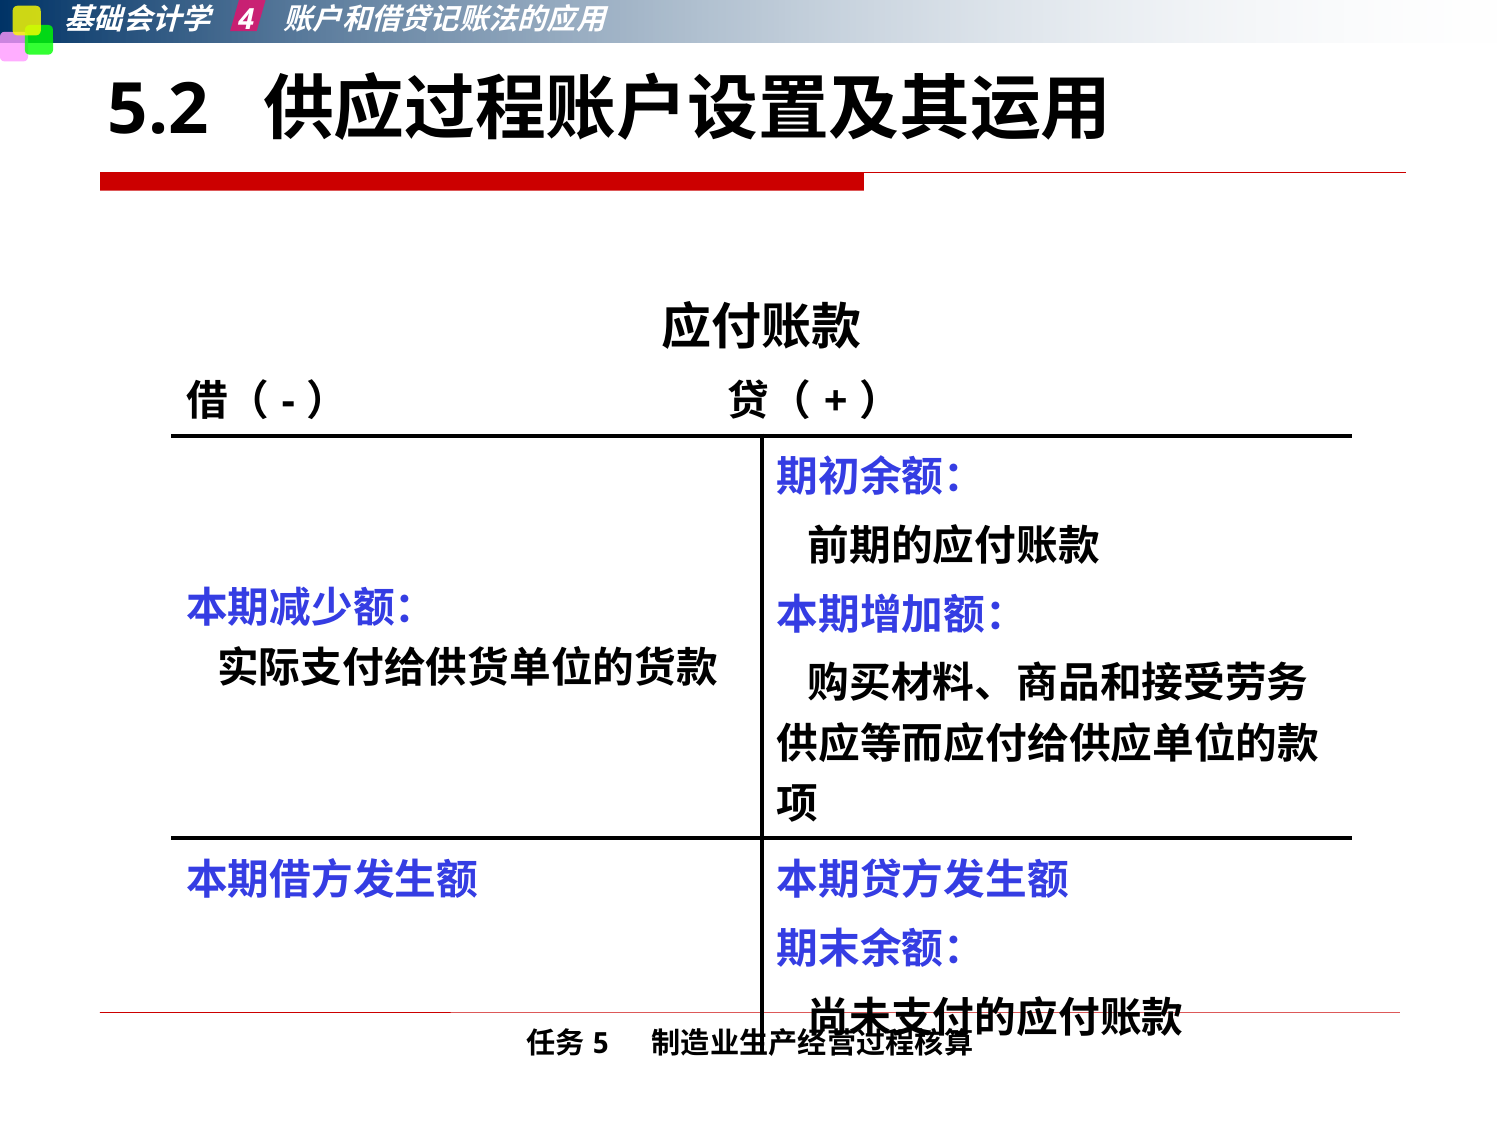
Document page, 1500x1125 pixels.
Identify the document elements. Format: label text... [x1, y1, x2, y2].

text_box 5.2 供应过程账户设置及其运用 [93, 50, 1406, 161]
footer 任务5 制造业生产经营过程核算 [466, 1024, 1034, 1103]
table_cell 本期减少额： 实际支付给供货单位的货款 [171, 438, 760, 836]
table_cell 期初余额： 前期的应付账款 本期增加额： 购买材料、商品和接受劳务供应等而应付给供应单位的款项 [764, 438, 1352, 836]
table_cell 本期贷方发生额 期末余额： 尚未支付的应付账款 [764, 840, 1352, 1052]
table_header 应付账款 借（-） 贷（+） [171, 279, 1352, 434]
table_cell 本期借方发生额 [171, 840, 760, 1052]
